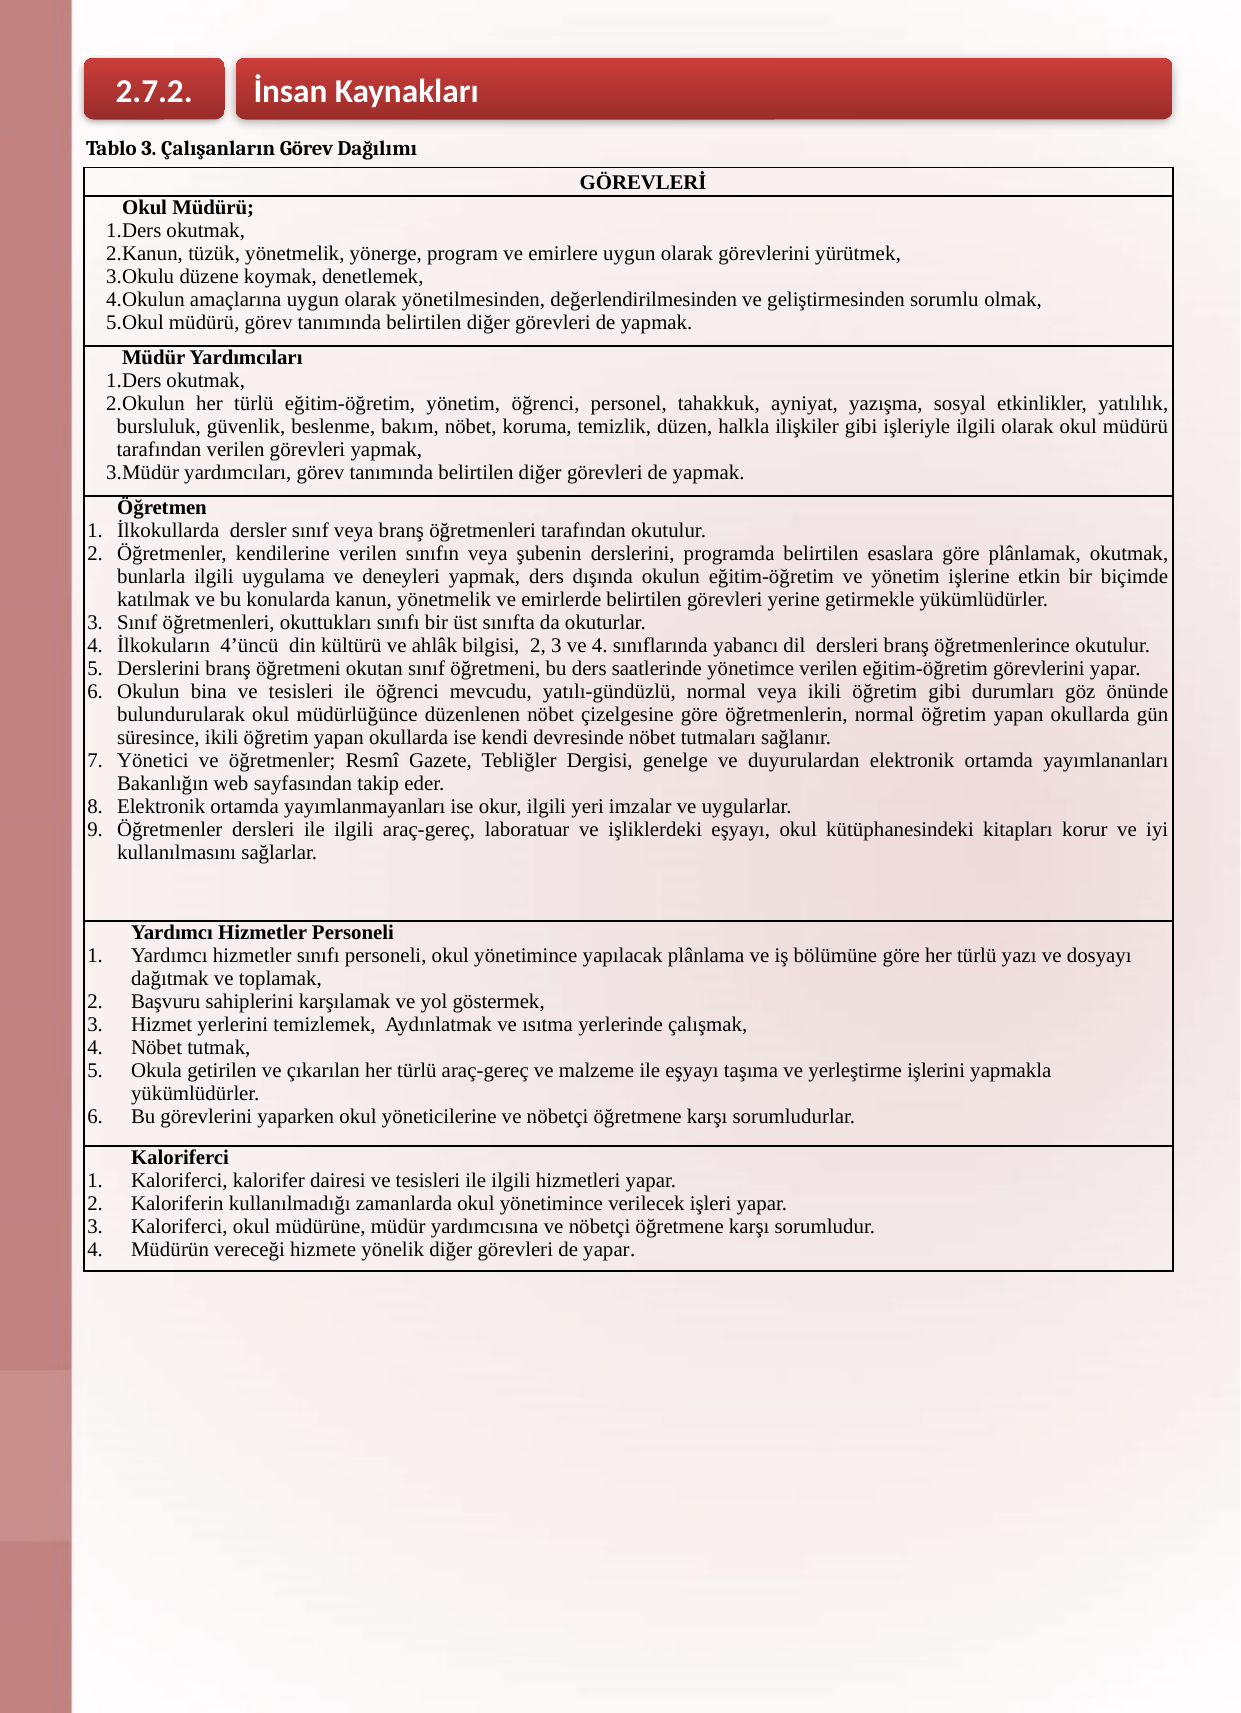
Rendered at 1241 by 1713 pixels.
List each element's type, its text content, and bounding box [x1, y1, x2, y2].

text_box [83, 57, 1173, 120]
table_cell Okul Müdürü; Ders okutmak, Kanun, tüzük, yönetmelik, yönerge, program ve emirlere uygun olarak görevlerini yürütmek, Okulu düzene koymak, denetlemek, Okulun amaçlarına uygun olarak yönetilmesinden, değerlendirilmesinden ve geliştirmesinden sorumlu olmak, Okul müdürü, görev tanımında belirtilen diğer görevleri de yapmak. [85, 197, 1172, 345]
text_box Tablo 3. Çalışanların Görev Dağılımı [0, 127, 997, 168]
table_cell Müdür Yardımcıları Ders okutmak, Okulun her türlü eğitim-öğretim, yönetim, öğrenci, personel, tahakkuk, ayniyat, yazışma, sosyal etkinlikler, yatılılık, bursluluk, güvenlik, beslenme, bakım, nöbet, koruma, temizlik, düzen, halkla ilişkiler gibi işleriyle ilgili olarak okul müdürü tarafından verilen görevleri yapmak, Müdür yardımcıları, görev tanımında belirtilen diğer görevleri de yapmak. [85, 347, 1172, 495]
table_cell Öğretmen İlkokullarda dersler sınıf veya branş öğretmenleri tarafından okutulur. Öğretmenler, kendilerine verilen sınıfın veya şubenin derslerini, programda belirtilen esaslara göre plânlamak, okutmak, bunlarla ilgili uygulama ve deneyleri yapmak, ders dışında okulun eğitim-öğretim ve yönetim işlerine etkin bir biçimde katılmak ve bu konularda kanun, yönetmelik ve emirlerde belirtilen görevleri yerine getirmekle yükümlüdürler. Sınıf öğretmenleri, okuttukları sınıfı bir üst sınıfta da okuturlar. İlkokuların 4’üncü din kültürü ve ahlâk bilgisi, 2, 3 ve 4. sınıflarında yabancı dil dersleri branş öğretmenlerince okutulur. Derslerini branş öğretmeni okutan sınıf öğretmeni, bu ders saatlerinde yönetimce verilen eğitim-öğretim görevlerini yapar. Okulun bina ve tesisleri ile öğrenci mevcudu, yatılı-gündüzlü, normal veya ikili öğretim gibi durumları göz önünde bulundurularak okul müdürlüğünce düzenlenen nöbet çizelgesine göre öğretmenlerin, normal öğretim yapan okullarda gün süresince, ikili öğretim yapan okullarda ise kendi devresinde nöbet tutmaları sağlanır. Yönetici ve öğretmenler; Resmî Gazete, Tebliğler Dergisi, genelge ve duyurulardan elektronik ortamda yayımlananları Bakanlığın web sayfasından takip eder. Elektronik ortamda yayımlanmayanları ise okur, ilgili yeri imzalar ve uygularlar. Öğretmenler dersleri ile ilgili araç-gereç, laboratuar ve işliklerdeki eşyayı, okul kütüphanesindeki kitapları korur ve iyi kullanılmasını sağlarlar. [85, 497, 1172, 920]
table_header GÖREVLERİ [85, 168, 1172, 195]
picture [0, 0, 1241, 1713]
table_cell Yardımcı Hizmetler Personeli Yardımcı hizmetler sınıfı personeli, okul yönetimince yapılacak plânlama ve iş bölümüne göre her türlü yazı ve dosyayı dağıtmak ve toplamak, Başvuru sahiplerini karşılamak ve yol göstermek, Hizmet yerlerini temizlemek, Aydınlatmak ve ısıtma yerlerinde çalışmak, Nöbet tutmak, Okula getirilen ve çıkarılan her türlü araç-gereç ve malzeme ile eşyayı taşıma ve yerleştirme işlerini yapmakla yükümlüdürler. Bu görevlerini yaparken okul yöneticilerine ve nöbetçi öğretmene karşı sorumludurlar. [85, 922, 1172, 1145]
table_cell Kaloriferci Kaloriferci, kalorifer dairesi ve tesisleri ile ilgili hizmetleri yapar. Kaloriferin kullanılmadığı zamanlarda okul yönetimince verilecek işleri yapar. Kaloriferci, okul müdürüne, müdür yardımcısına ve nöbetçi öğretmene karşı sorumludur. Müdürün vereceği hizmete yönelik diğer görevleri de yapar. [85, 1147, 1172, 1270]
